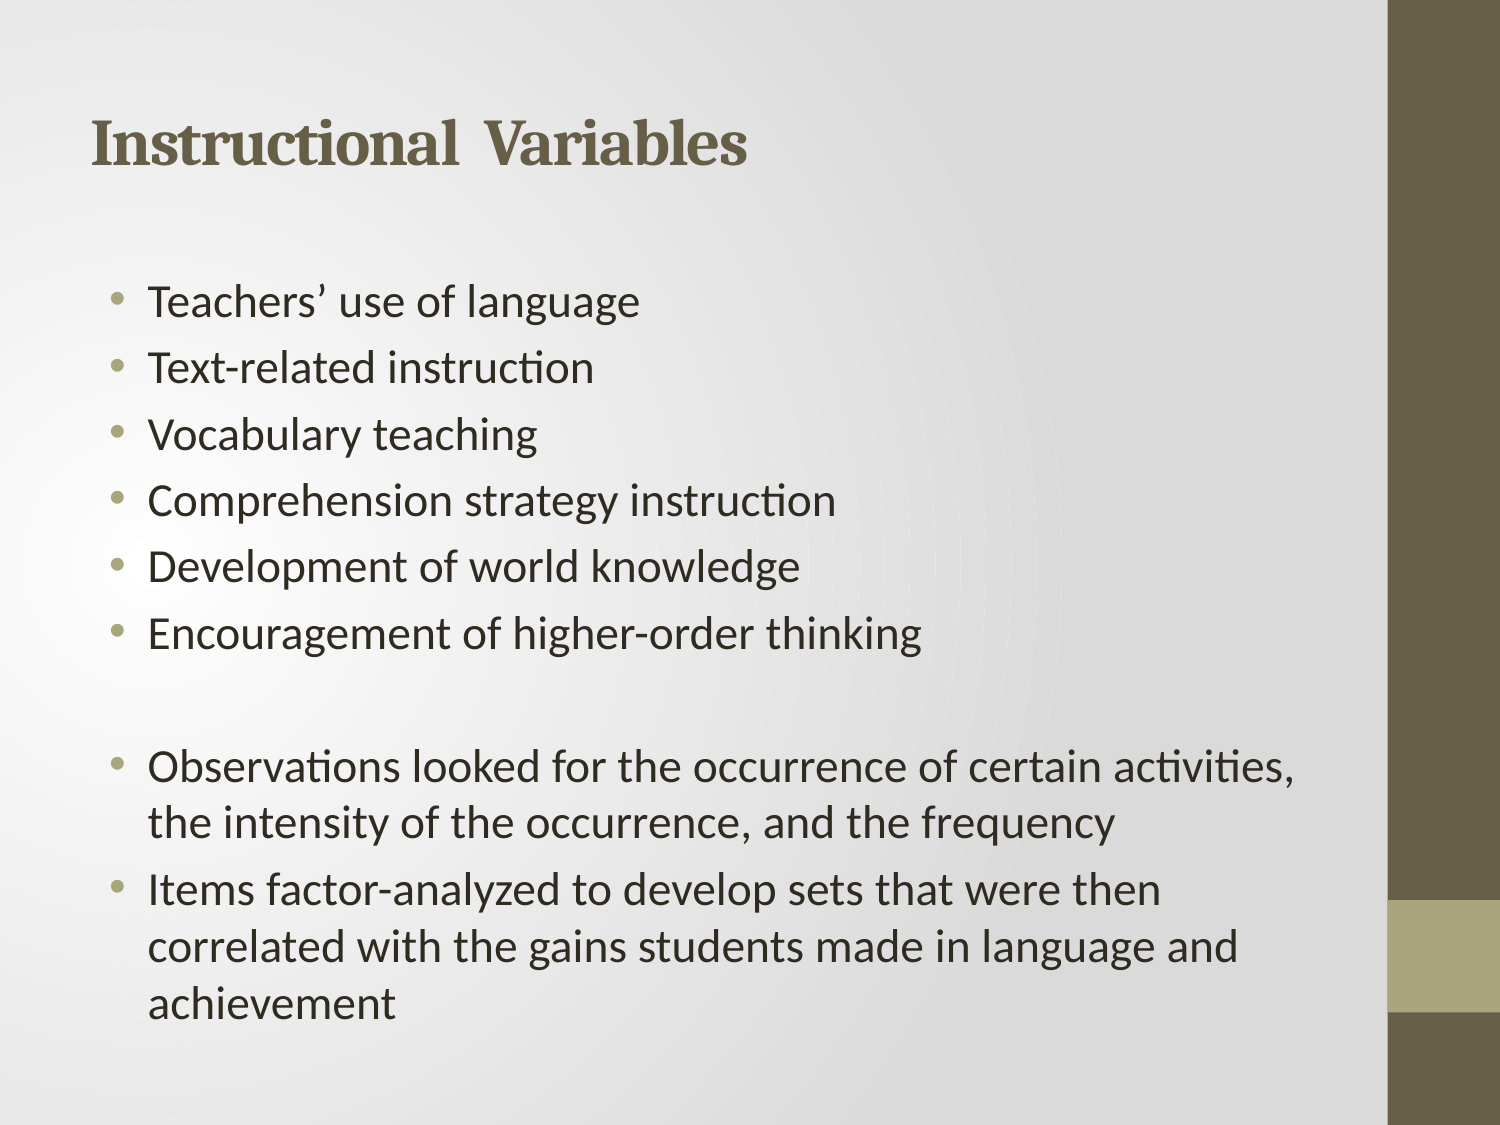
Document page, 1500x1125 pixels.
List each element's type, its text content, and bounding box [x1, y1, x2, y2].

title Instructional Variables [75, 45, 1325, 233]
list Teachers’ use of language Text-related instruction Vocabulary teaching Comprehension strategy instruction Development of world knowledge Encouragement of higher-order thinking Observations looked for the occurrence of certain activities, the intensity of the occurrence, and the frequency Items factor-analyzed to develop sets that were then correlated with the gains students made in language and achievement [75, 262, 1325, 1050]
